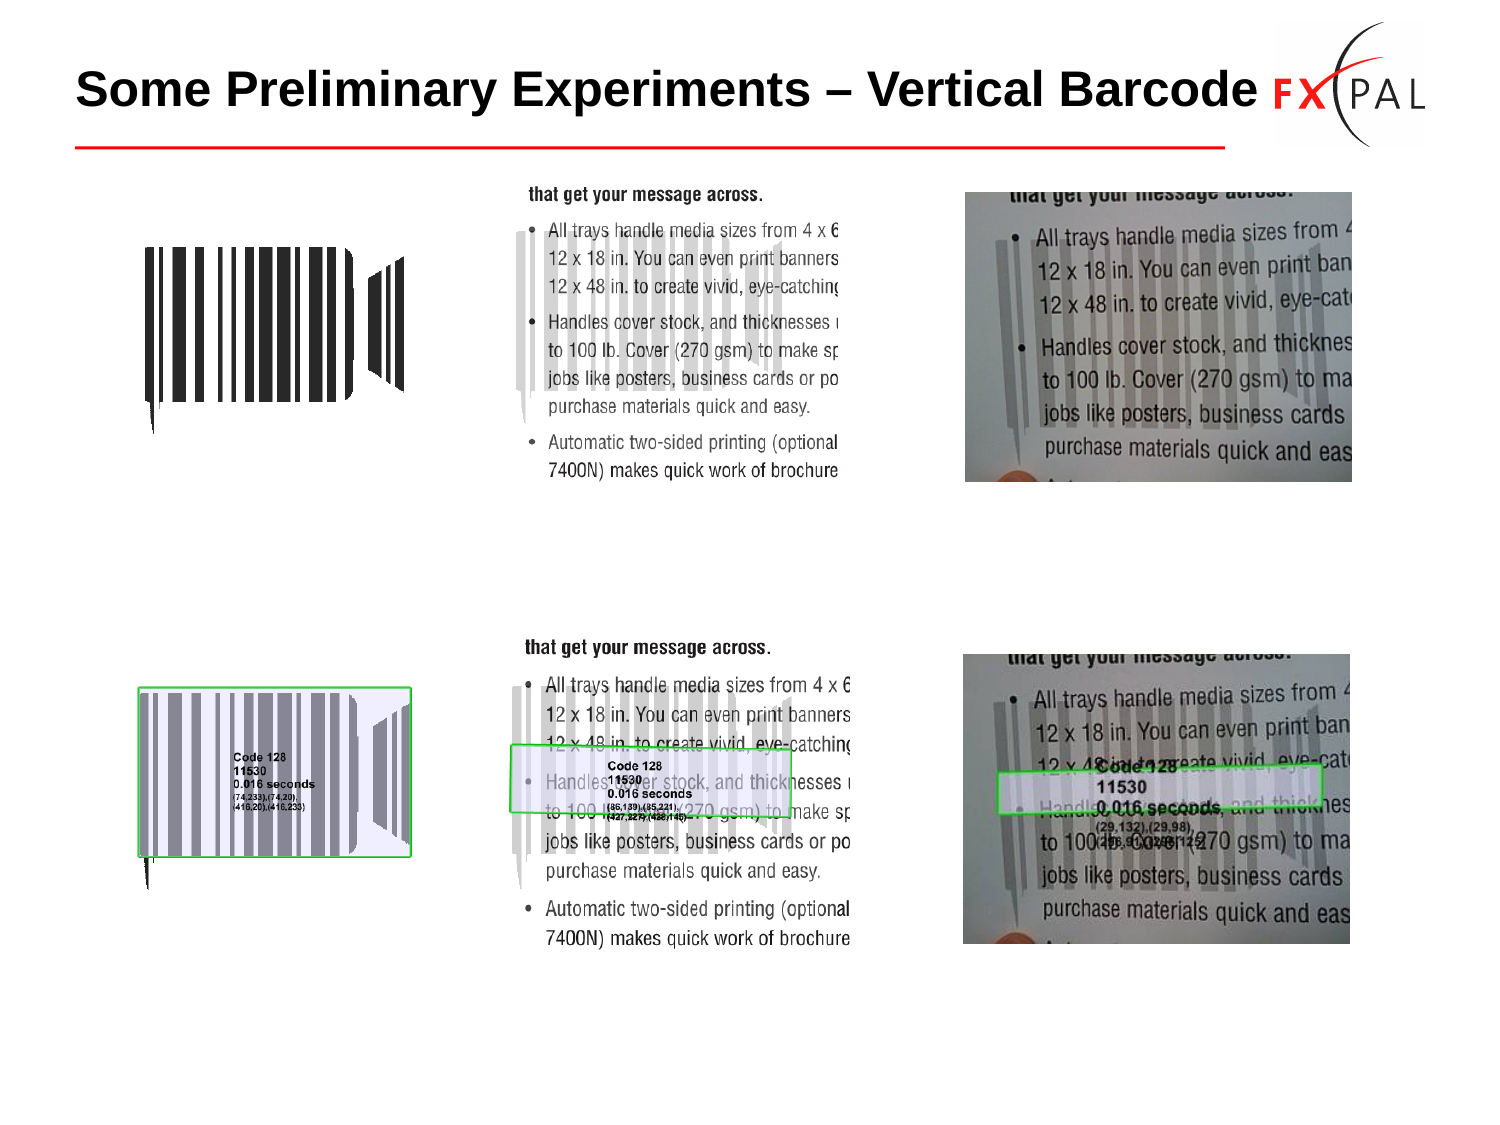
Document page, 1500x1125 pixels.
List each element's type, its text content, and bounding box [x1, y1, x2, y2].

picture [79, 630, 850, 958]
title Some Preliminary Experiments – Vertical Barcode [60, 15, 1332, 158]
picture [88, 178, 839, 489]
picture [963, 653, 1351, 944]
picture [965, 191, 1352, 482]
